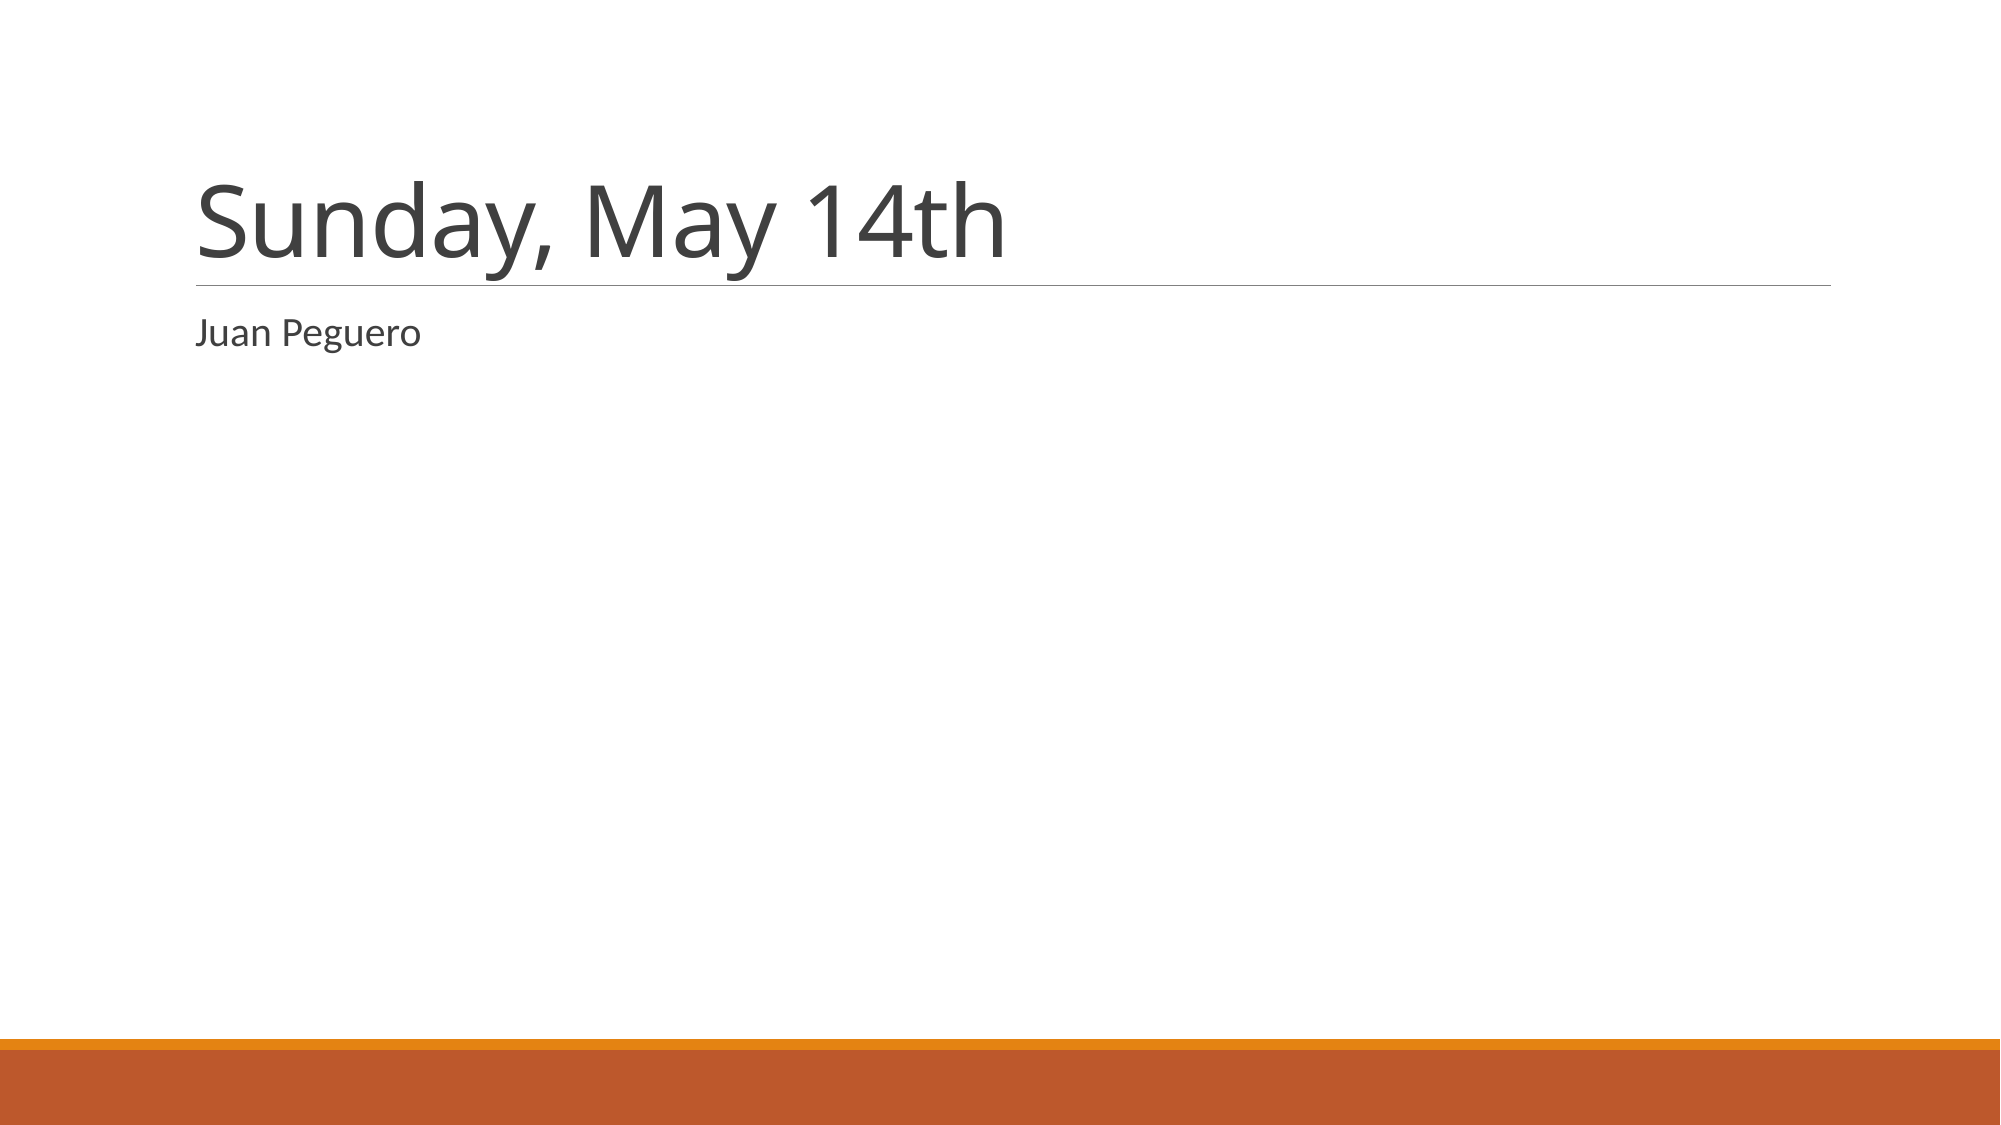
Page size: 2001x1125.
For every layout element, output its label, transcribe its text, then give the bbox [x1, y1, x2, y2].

list Juan Peguero [180, 302, 1830, 963]
title Sunday, May 14th [180, 47, 1830, 285]
